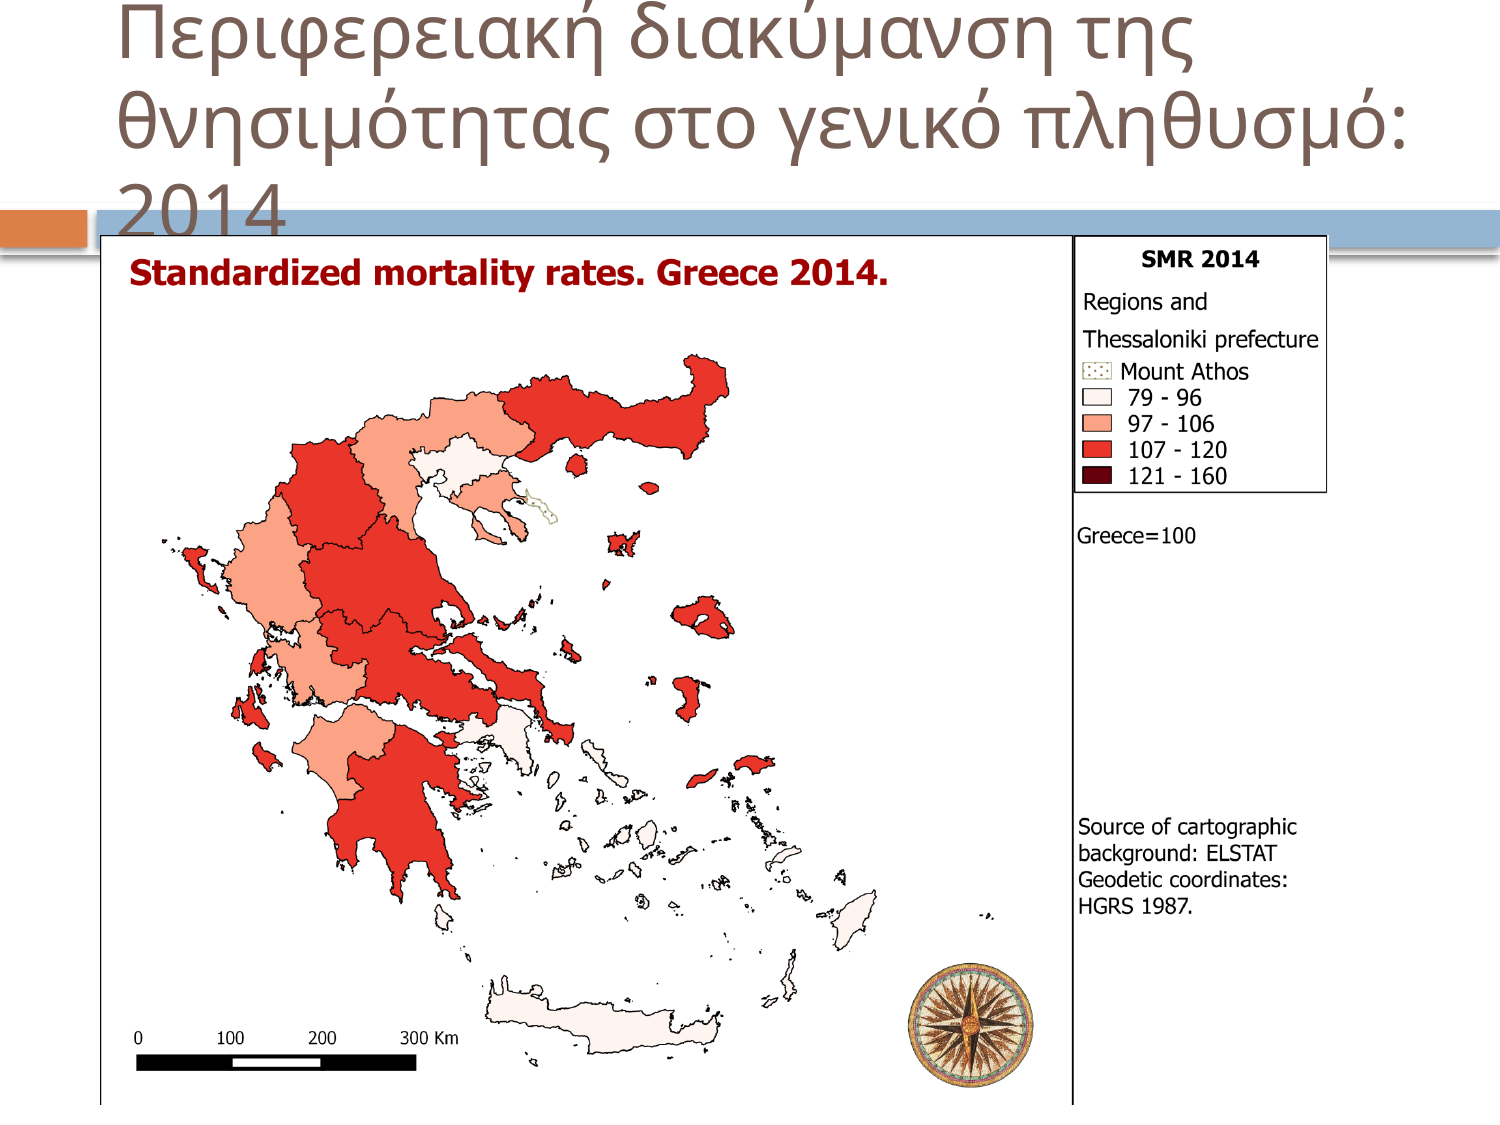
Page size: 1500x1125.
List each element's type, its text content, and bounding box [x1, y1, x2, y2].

title Περιφερειακή διακύμανση της θνησιμότητας στο γενικό πληθυσμό: 2014 [100, 37, 1438, 200]
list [99, 235, 1330, 1105]
